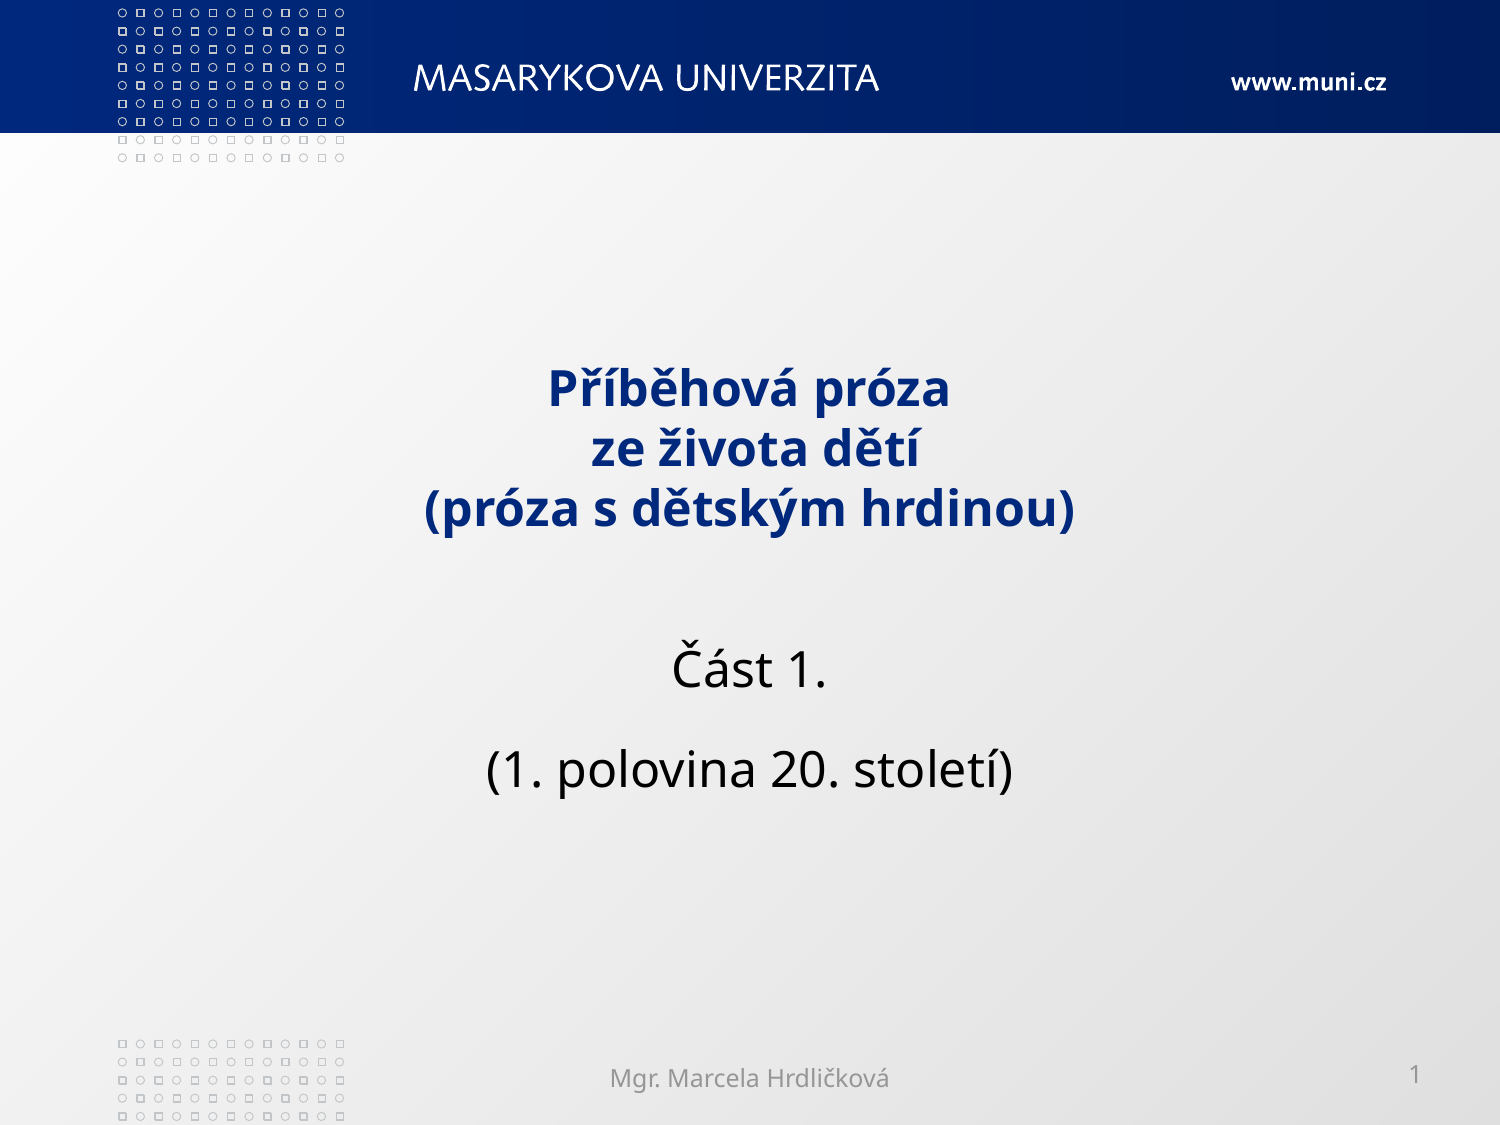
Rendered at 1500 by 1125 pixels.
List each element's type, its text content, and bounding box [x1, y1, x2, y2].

title Příběhová próza ze života dětí (próza s dětským hrdinou) [112, 349, 1388, 591]
slide_number 1 [1124, 1024, 1438, 1101]
subtitle Část 1. (1. polovina 20. století) [224, 637, 1276, 926]
footer Mgr. Marcela Hrdličková [419, 1024, 1081, 1101]
